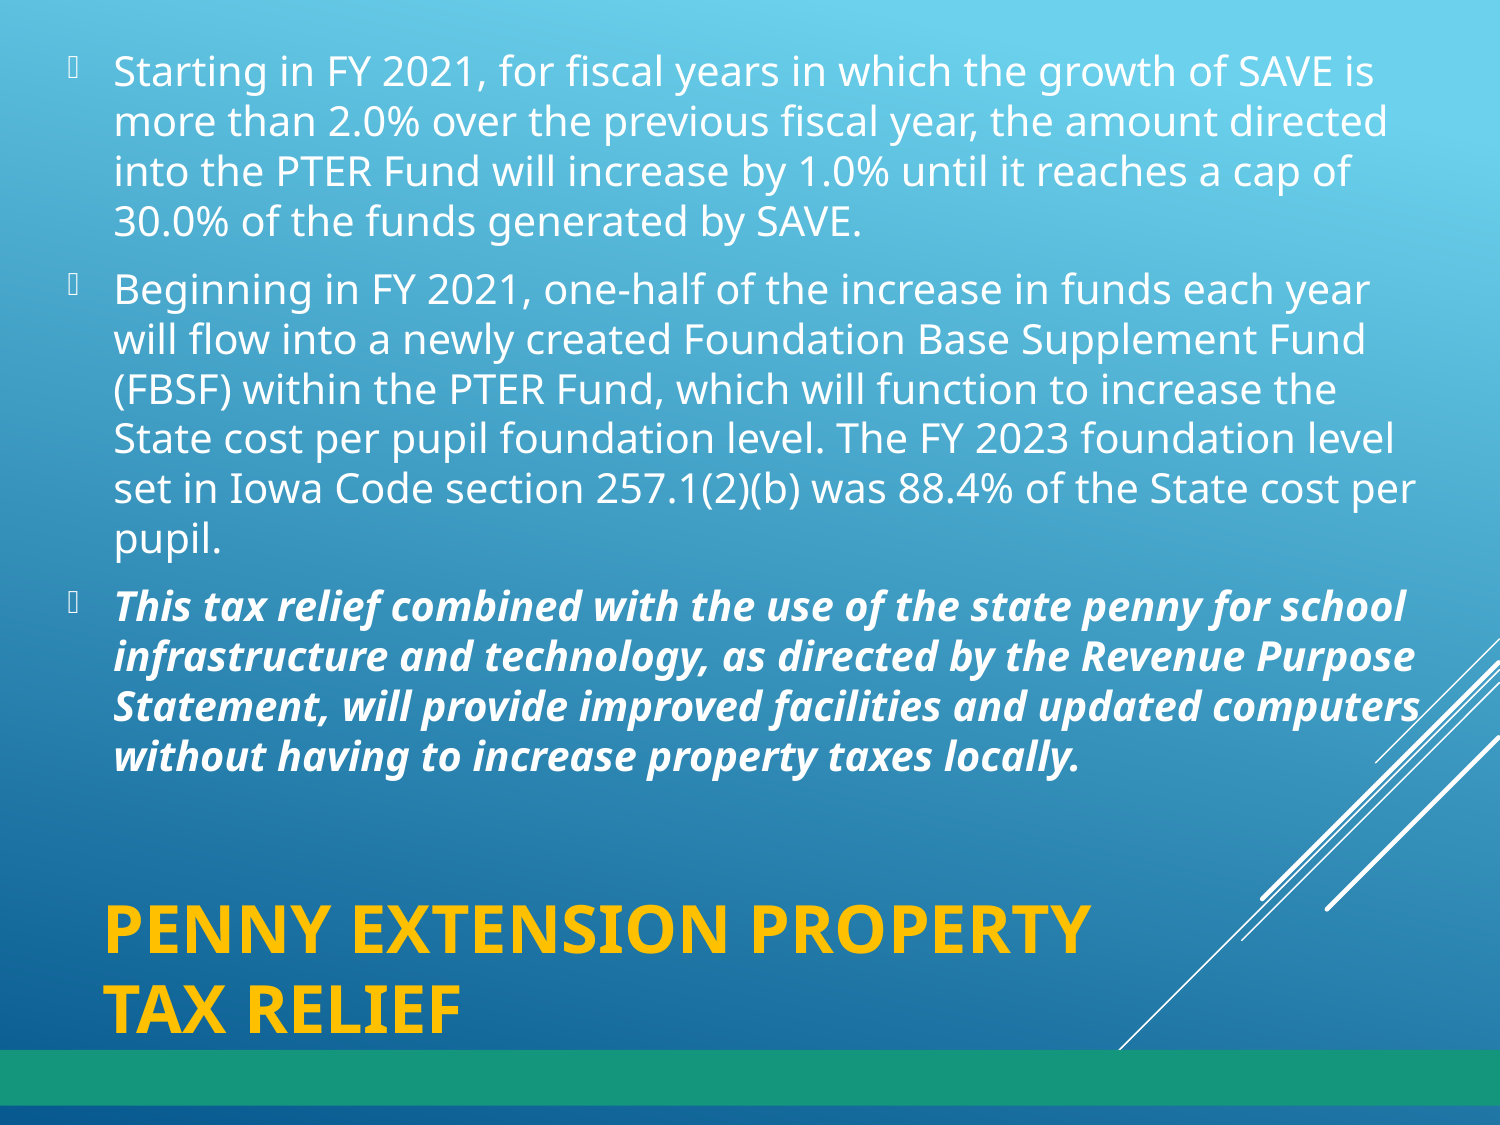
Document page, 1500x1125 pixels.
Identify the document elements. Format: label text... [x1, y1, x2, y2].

title Penny Extension Property Tax Relief [87, 841, 1163, 1092]
list Starting in FY 2021, for fiscal years in which the growth of SAVE is more than 2.0% over the previous fiscal year, the amount directed into the PTER Fund will increase by 1.0% until it reaches a cap of 30.0% of the funds generated by SAVE. Beginning in FY 2021, one-half of the increase in funds each year will flow into a newly created Foundation Base Supplement Fund (FBSF) within the PTER Fund, which will function to increase the State cost per pupil foundation level. The FY 2023 foundation level set in Iowa Code section 257.1(2)(b) was 88.4% of the State cost per pupil. This tax relief combined with the use of the state penny for school infrastructure and technology, as directed by the Revenue Purpose Statement, will provide improved facilities and updated computers without having to increase property taxes locally. [52, 37, 1448, 788]
